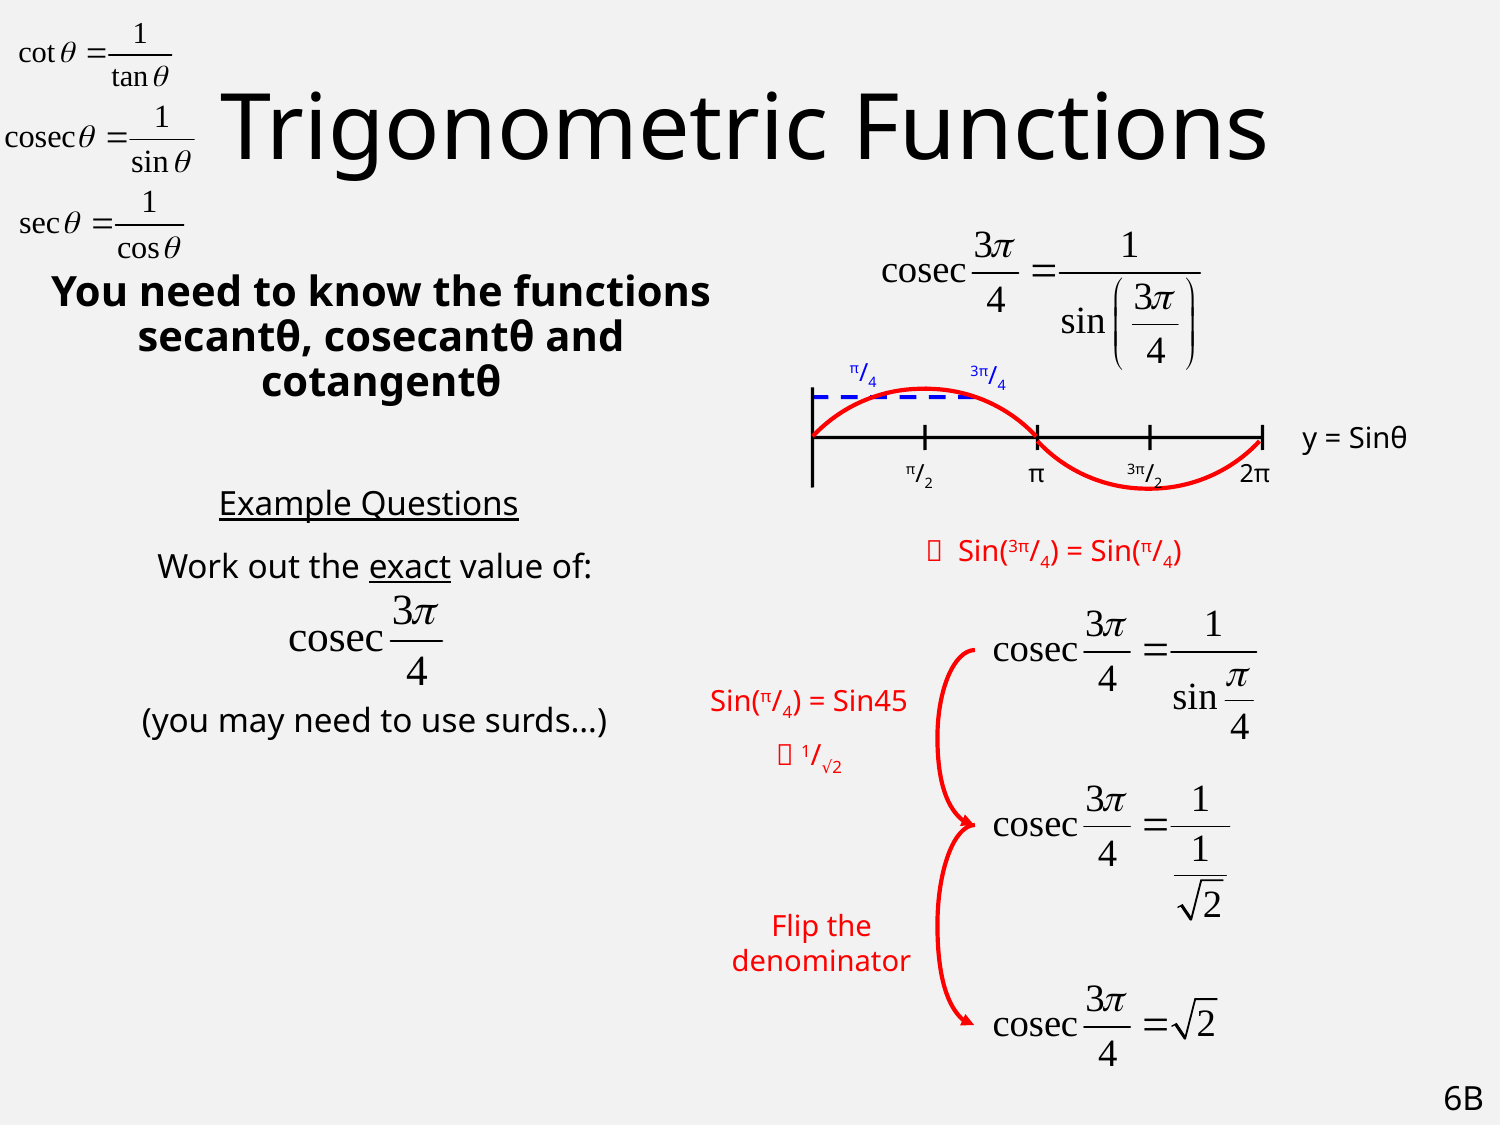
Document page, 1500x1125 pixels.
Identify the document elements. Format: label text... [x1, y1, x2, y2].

text_box Example Questions [200, 474, 538, 530]
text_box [282, 582, 453, 695]
text_box 2π [1224, 450, 1313, 495]
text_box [15, 182, 191, 266]
text_box 6B [1428, 1069, 1500, 1125]
text_box Work out the exact value of: [112, 537, 638, 593]
text_box π [1013, 450, 1067, 495]
text_box [812, 388, 927, 539]
text_box Sin(π/4) = Sin45  1/√2 [674, 675, 944, 784]
text_box 3π/2 [1112, 449, 1200, 499]
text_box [875, 221, 1209, 379]
text_box [1149, 379, 1260, 481]
text_box [938, 824, 975, 1026]
text_box (you may need to use surds…) [112, 692, 638, 747]
text_box π/2 [891, 449, 958, 499]
text_box [926, 388, 1037, 539]
text_box [1037, 379, 1149, 485]
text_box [987, 974, 1227, 1075]
list You need to know the functions secantθ, cosecantθ and cotangentθ [24, 262, 738, 1005]
text_box [937, 649, 975, 827]
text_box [0, 95, 200, 180]
text_box Flip the denominator [687, 899, 956, 985]
text_box 3π/4 [955, 379, 1031, 401]
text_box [14, 14, 177, 93]
title Trigonometric Functions [98, 21, 1393, 239]
text_box π/4 [834, 348, 910, 398]
text_box y = Sinθ [1287, 412, 1438, 463]
text_box  Sin(3π/4) = Sin(π/4) [687, 525, 1420, 580]
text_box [987, 774, 1236, 930]
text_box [987, 599, 1265, 749]
